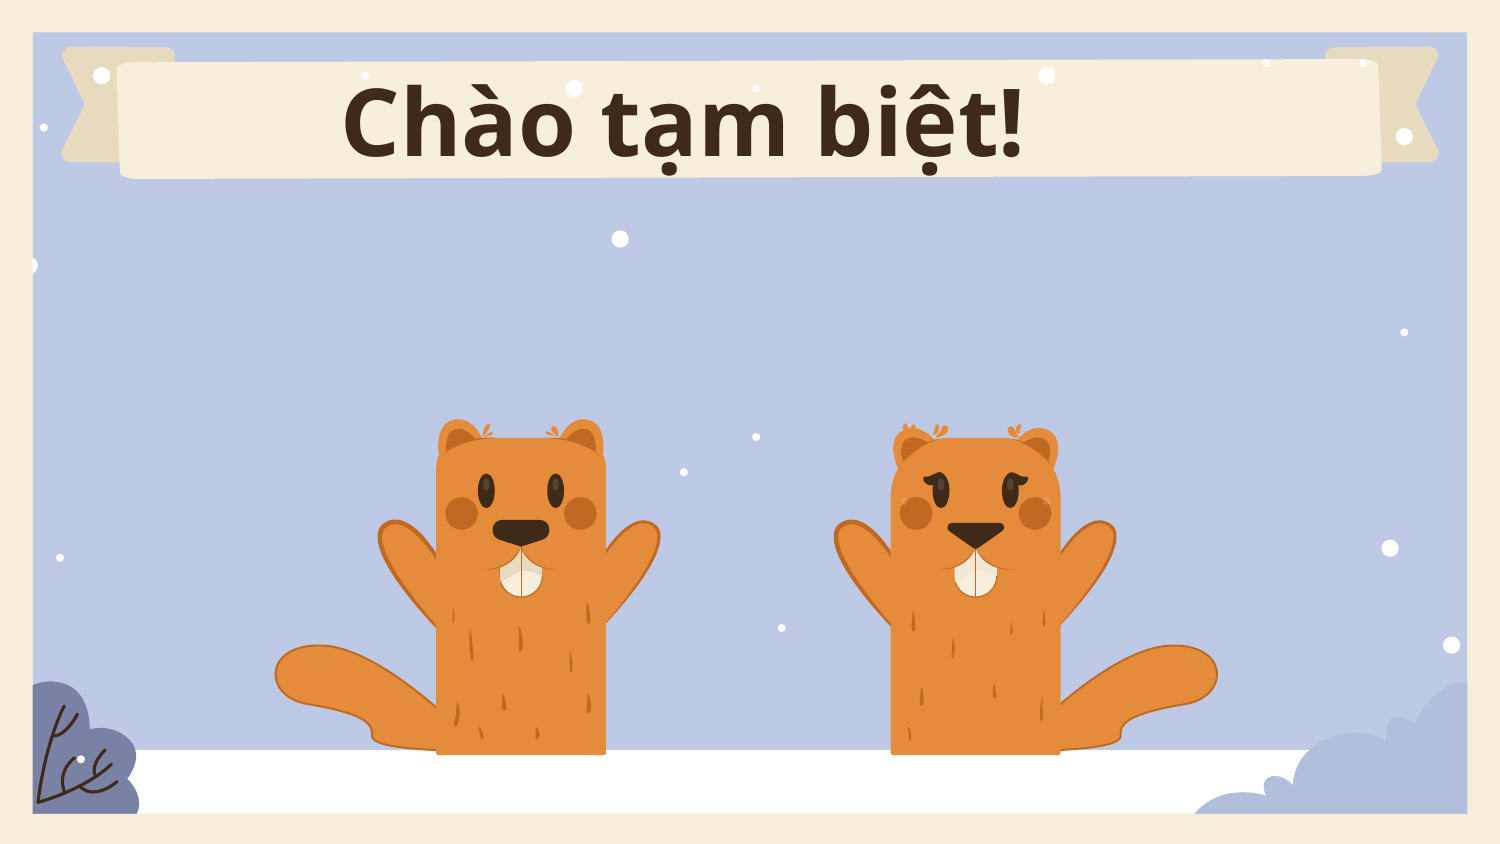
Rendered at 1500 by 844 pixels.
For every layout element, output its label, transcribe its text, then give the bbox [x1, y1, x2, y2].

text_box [355, 520, 428, 631]
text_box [884, 423, 1067, 756]
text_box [1072, 645, 1244, 748]
title Chào tạm biệt! [51, 72, 1316, 167]
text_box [1072, 520, 1140, 631]
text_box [613, 520, 684, 631]
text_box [811, 520, 879, 631]
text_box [249, 645, 428, 748]
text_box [433, 418, 609, 756]
